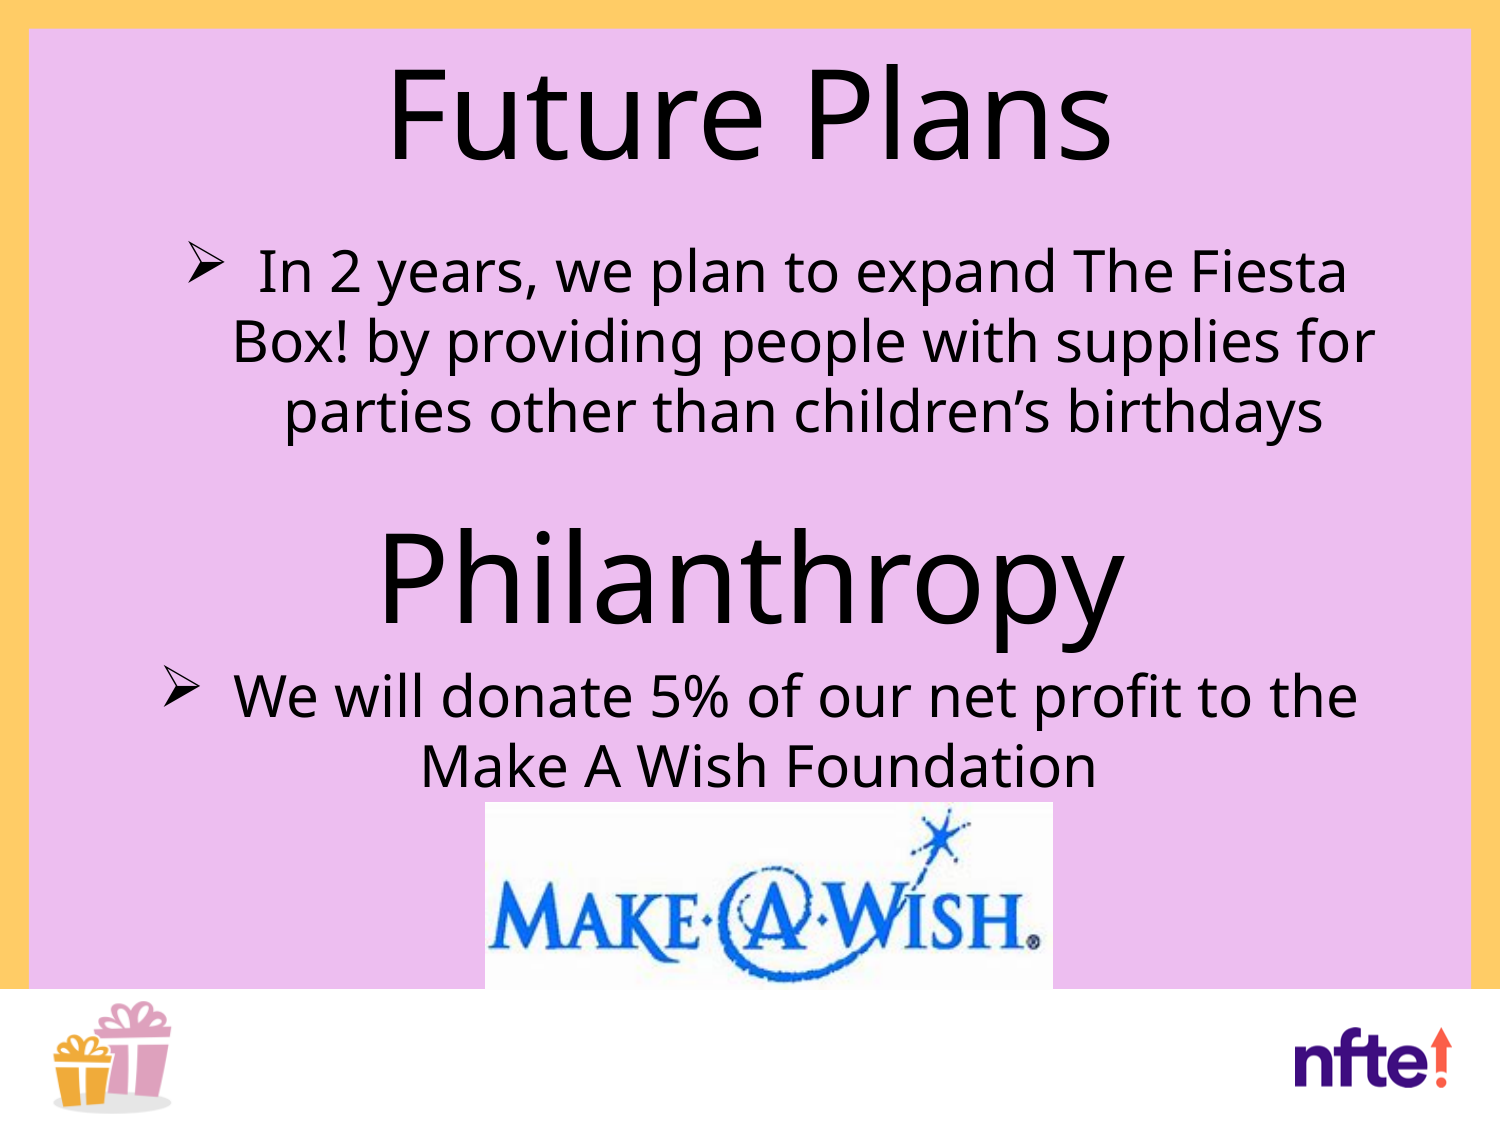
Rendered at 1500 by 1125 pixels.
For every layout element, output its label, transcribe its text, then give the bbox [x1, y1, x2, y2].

picture [0, 802, 1500, 1125]
title Future Plans [75, 24, 1425, 213]
text_box Philanthropy [51, 491, 1449, 656]
list In 2 years, we plan to expand The Fiesta Box! by providing people with supplies for parties other than children’s birthdays [75, 227, 1425, 411]
text_box We will donate 5% of our net profit to the Make A Wish Foundation [74, 651, 1425, 807]
